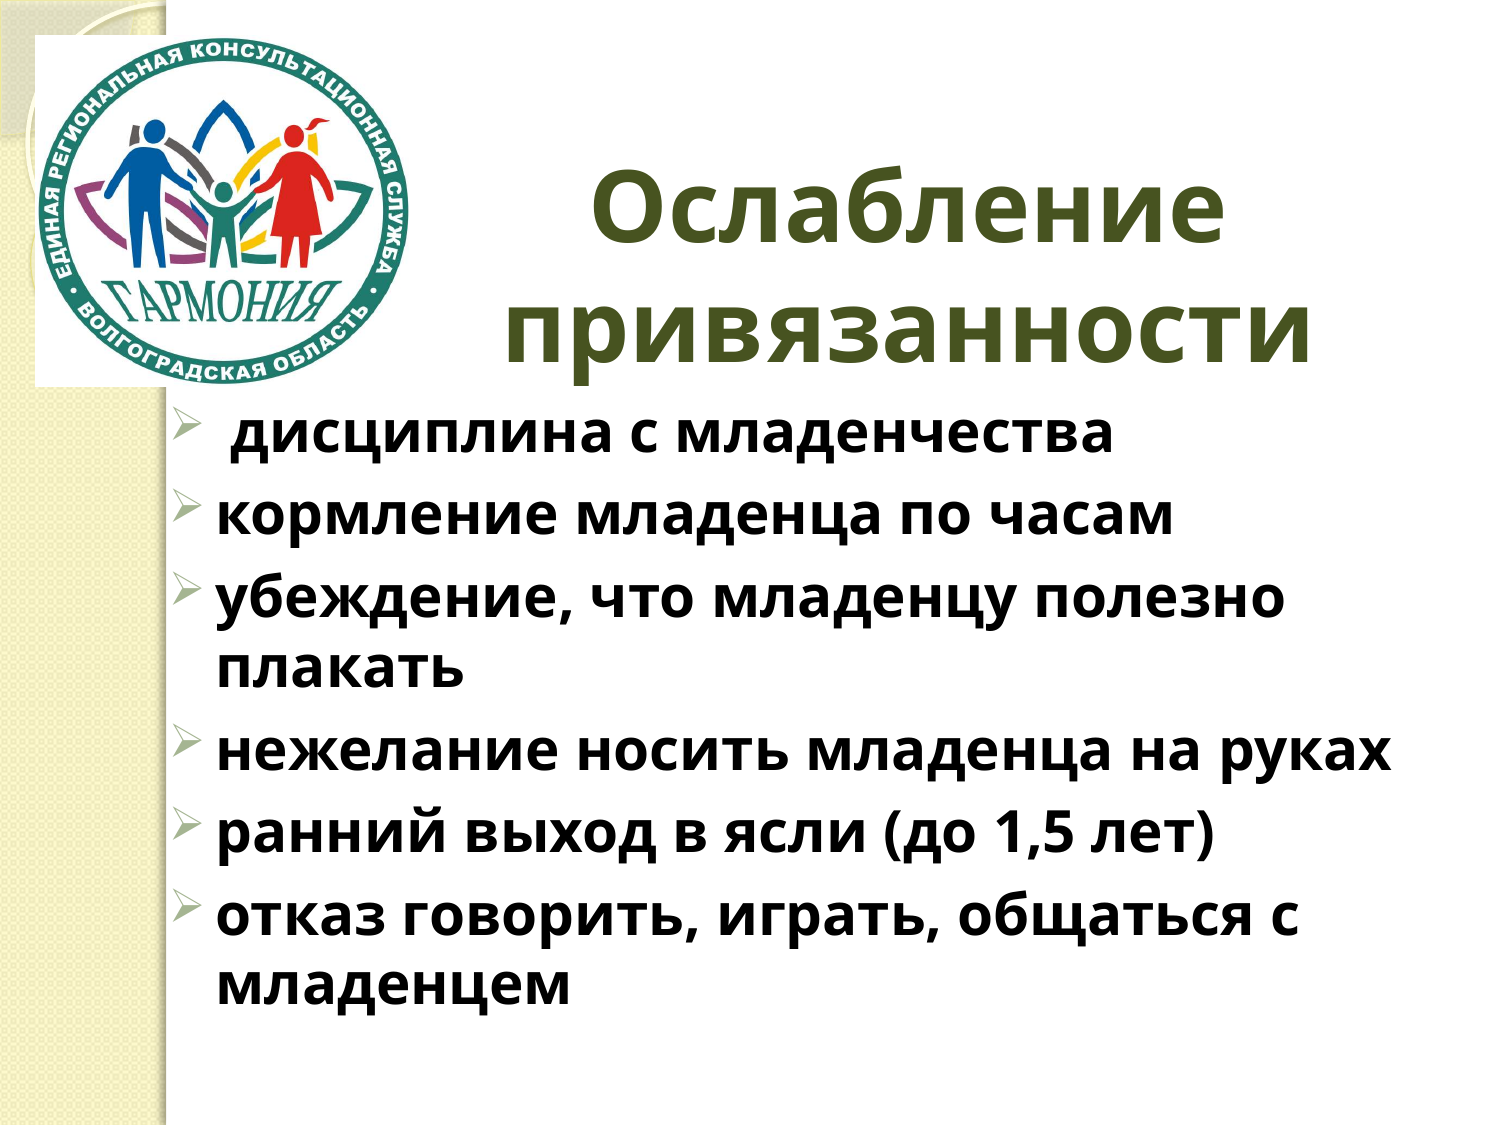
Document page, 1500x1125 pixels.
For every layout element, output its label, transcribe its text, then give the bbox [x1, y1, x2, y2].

list дисциплина с младенчества кормление младенца по часам убеждение, что младенцу полезно плакать нежелание носить младенца на руках ранний выход в ясли (до 1,5 лет) отказ говорить, играть, общаться с младенцем [140, 386, 1466, 1055]
title Ослабление привязанности [416, 105, 1466, 386]
picture [34, 34, 411, 387]
